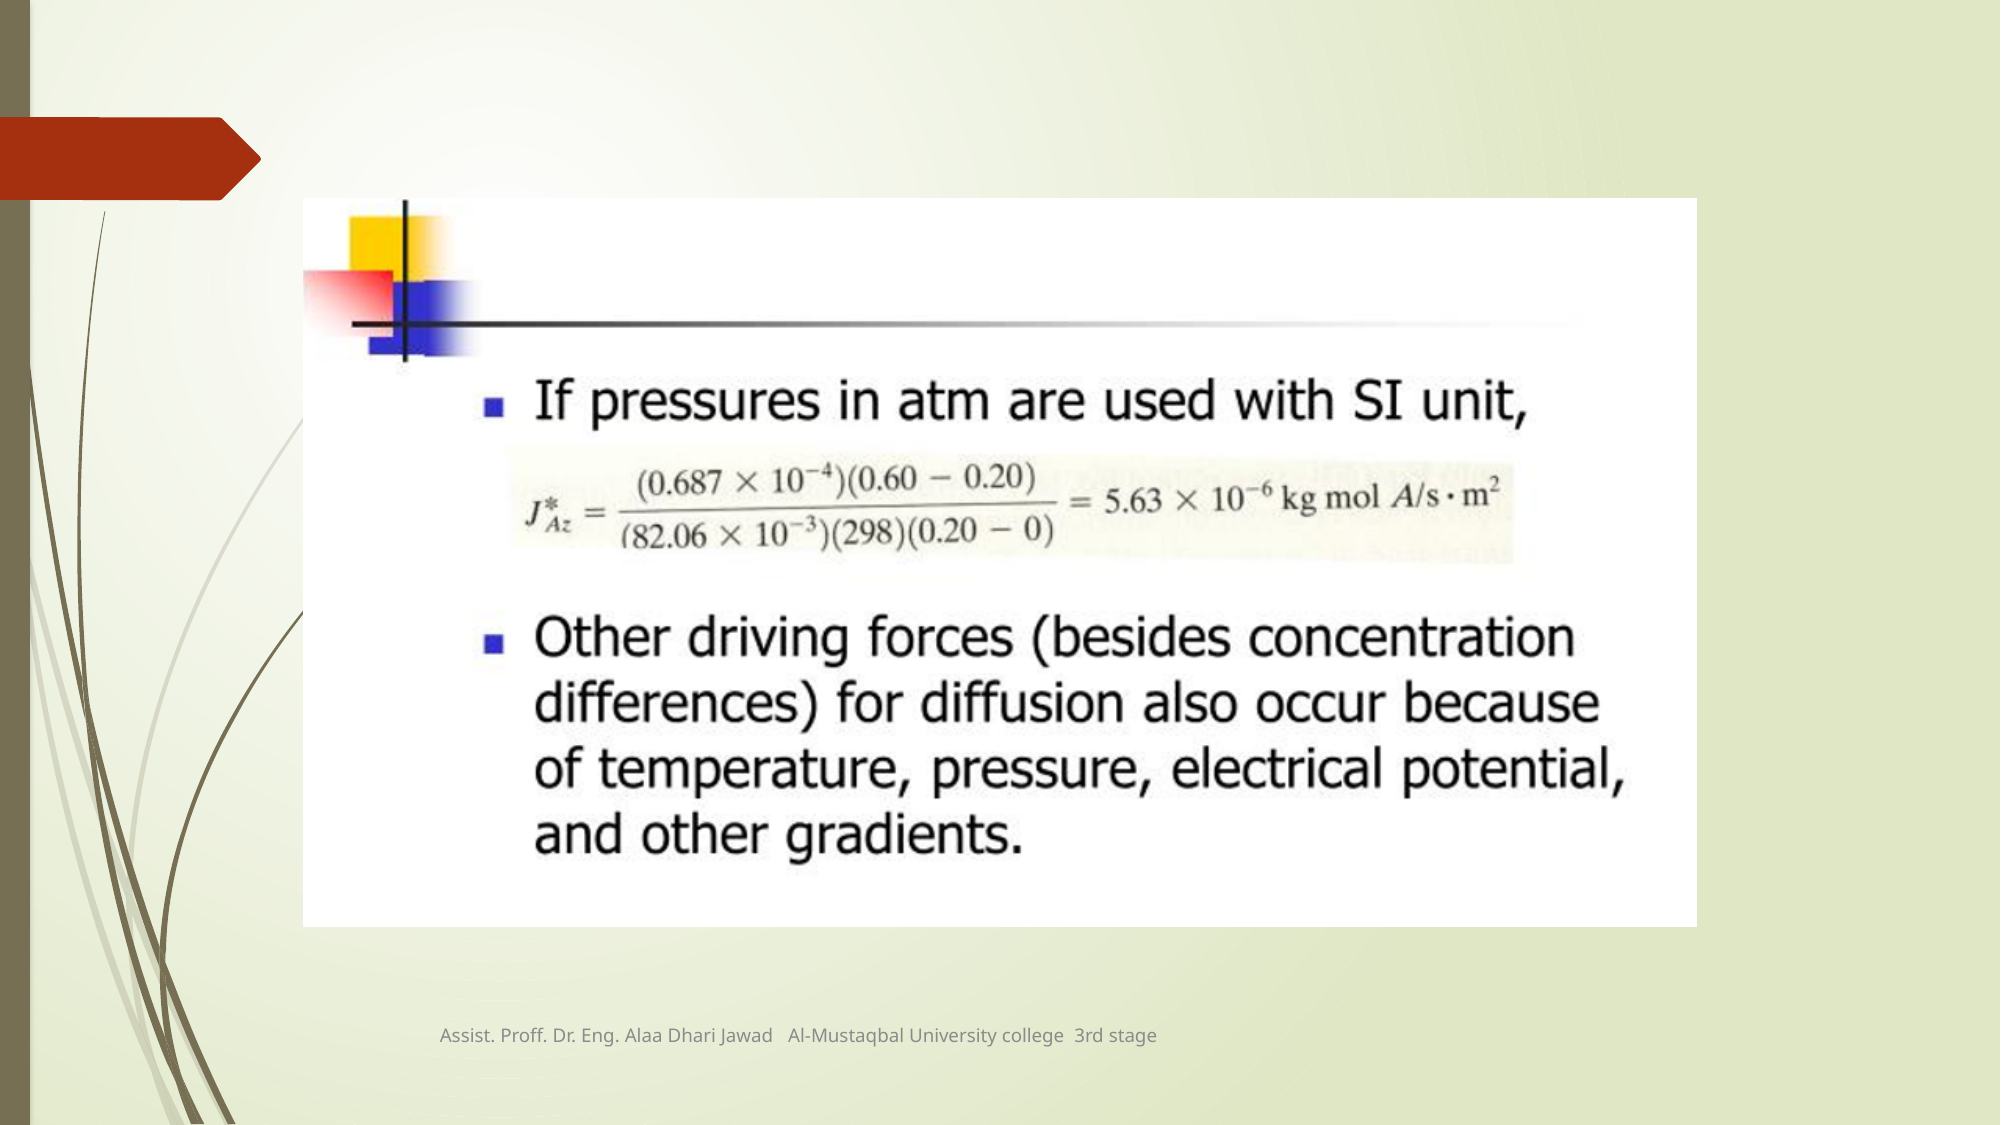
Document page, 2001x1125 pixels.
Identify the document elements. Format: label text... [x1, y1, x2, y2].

picture [303, 198, 1697, 927]
footer Assist. Proff. Dr. Eng. Alaa Dhari Jawad Al-Mustaqbal University college 3rd stage [424, 1006, 1675, 1067]
